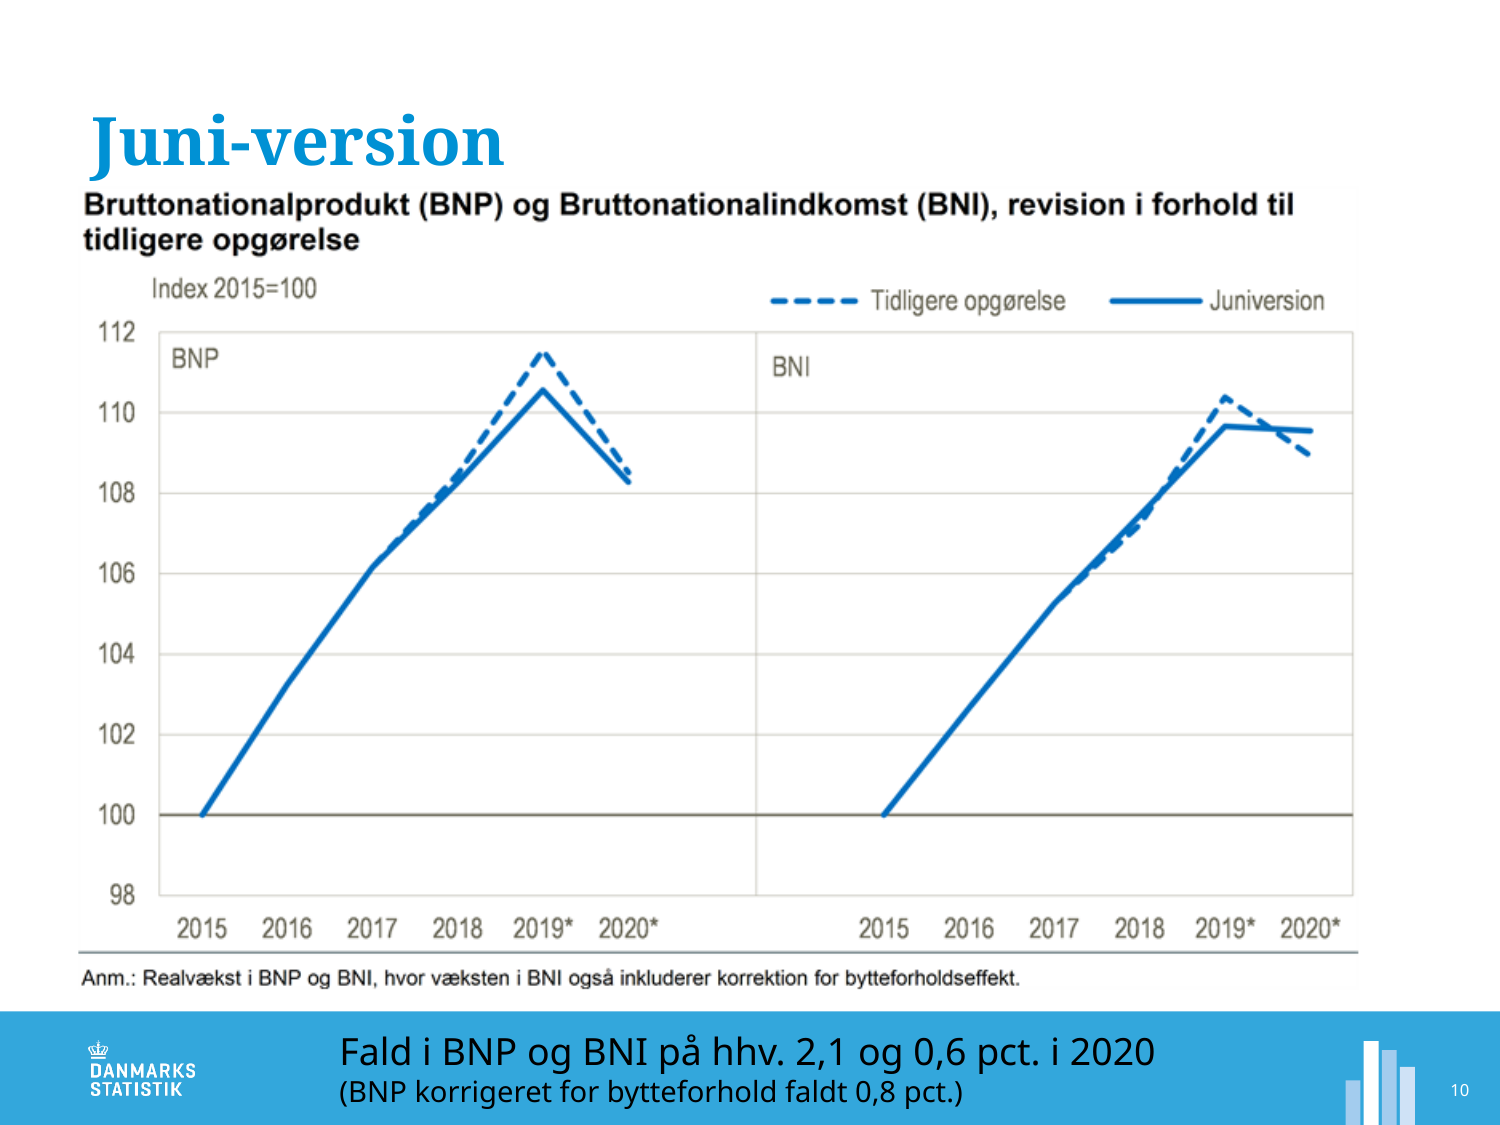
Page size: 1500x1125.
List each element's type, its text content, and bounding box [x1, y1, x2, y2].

text_box Fald i BNP og BNI på hhv. 2,1 og 0,6 pct. i 2020 (BNP korrigeret for bytteforhold faldt 0,8 pct.) [324, 1020, 1251, 1116]
picture [77, 184, 1365, 994]
slide_number 10 [1425, 1068, 1495, 1113]
picture [88, 1040, 195, 1096]
title Juni-version [76, 45, 1424, 233]
